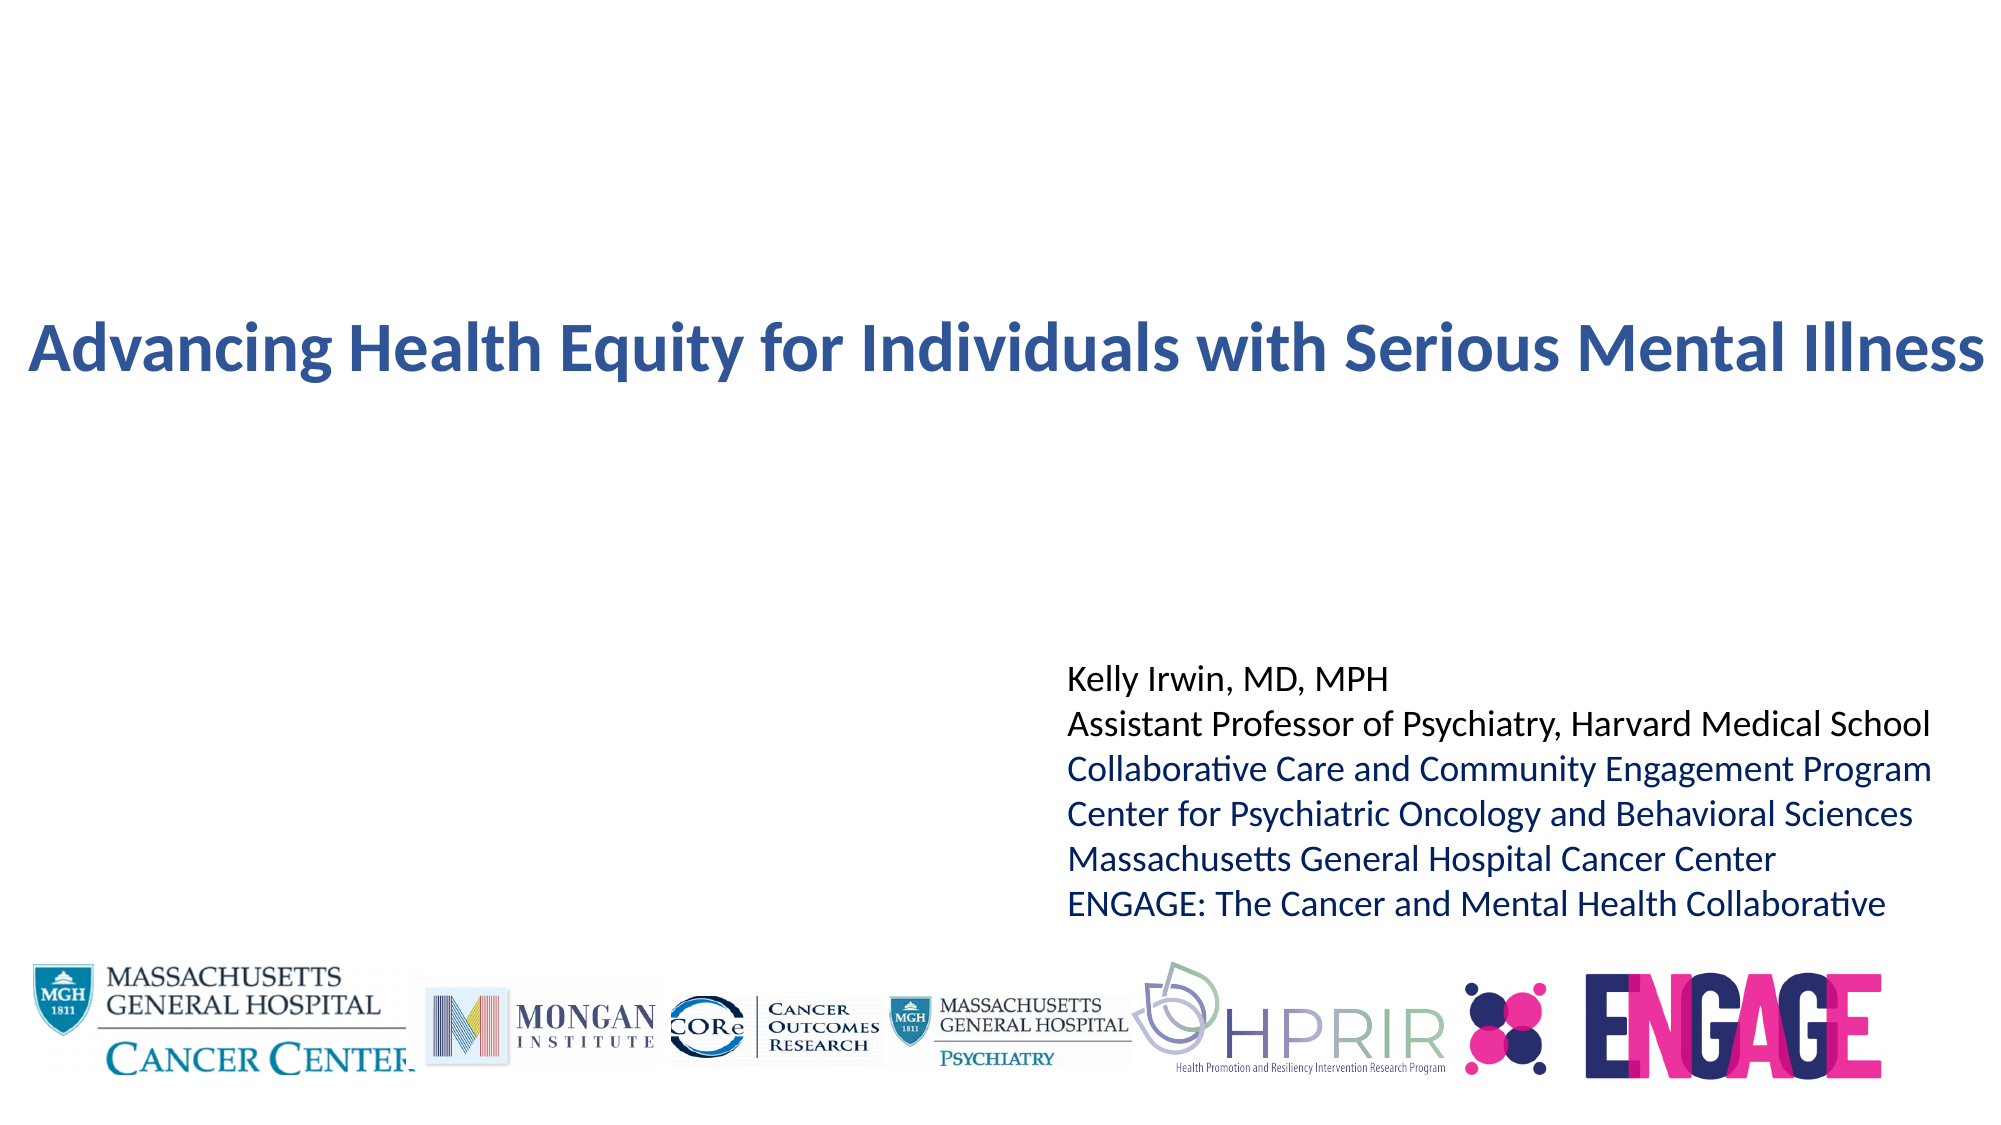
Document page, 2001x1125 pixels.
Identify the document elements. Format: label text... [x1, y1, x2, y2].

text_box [33, 964, 1888, 1083]
picture [406, 973, 663, 1069]
text_box Kelly Irwin, MD, MPH Assistant Professor of Psychiatry, Harvard Medical School Collaborative Care and Community Engagement Program Center for Psychiatric Oncology and Behavioral Sciences Massachusetts General Hospital Cancer Center ENGAGE: The Cancer and Mental Health Collaborative [1052, 646, 2000, 932]
picture [671, 996, 884, 1068]
title Advancing Health Equity for Individuals with Serious Mental Illness [0, 220, 2000, 586]
picture [886, 961, 1445, 1075]
